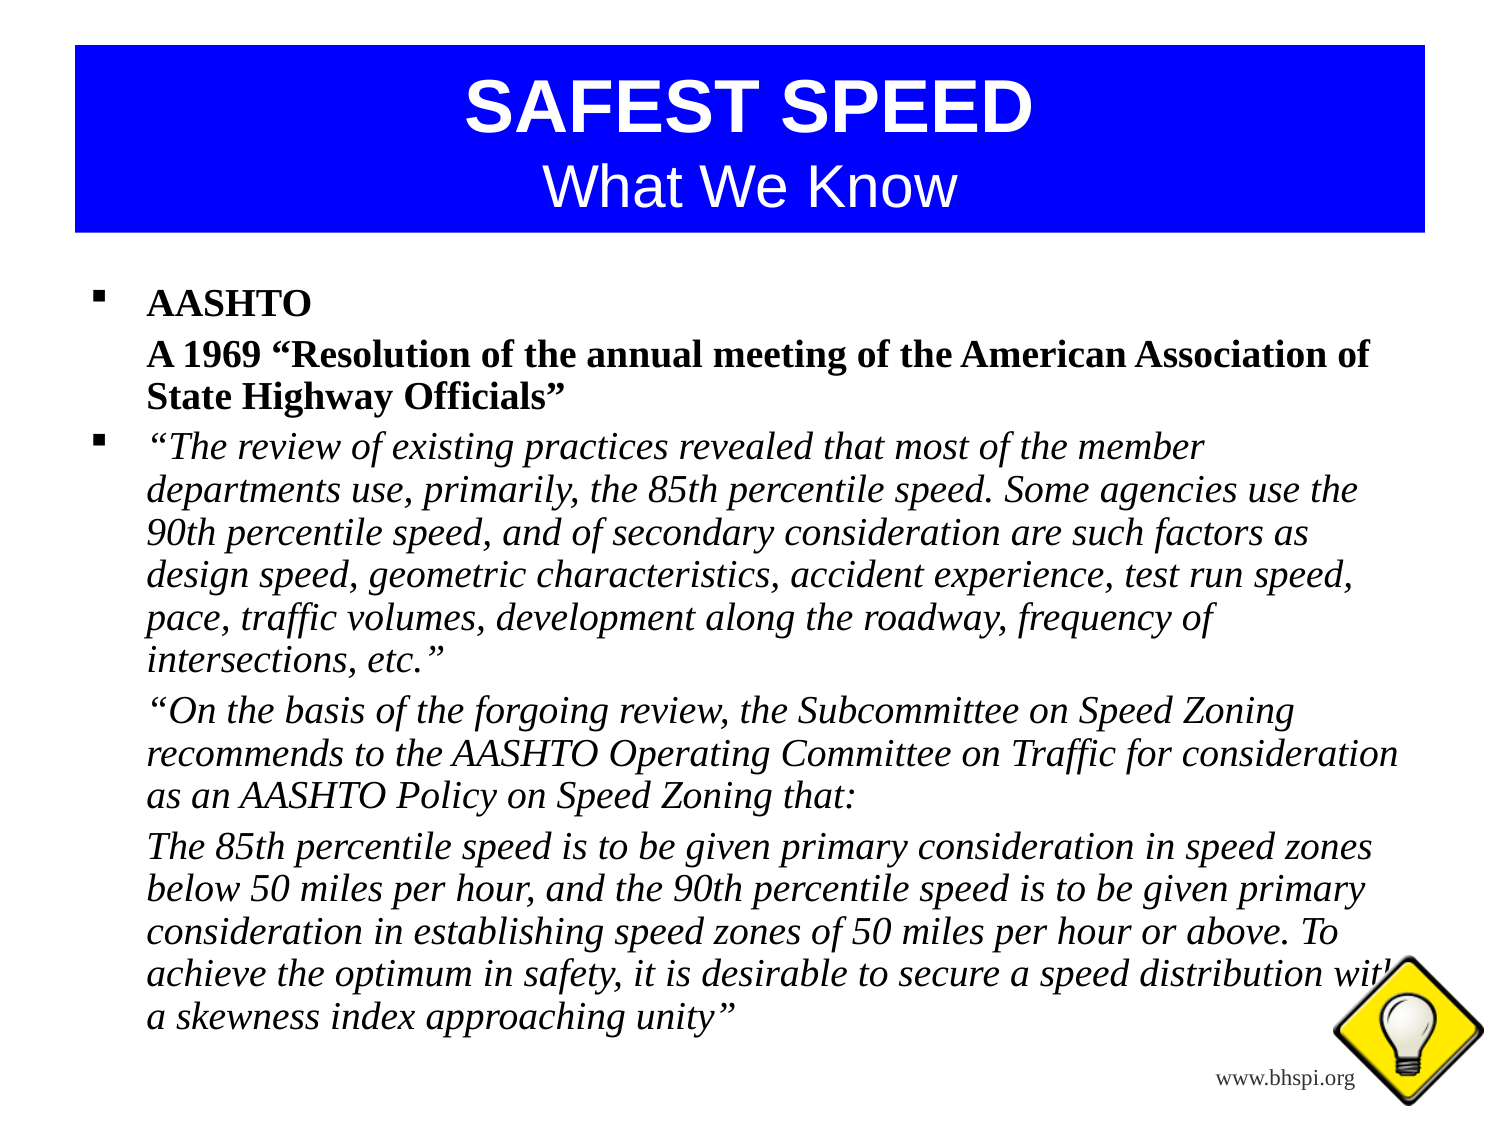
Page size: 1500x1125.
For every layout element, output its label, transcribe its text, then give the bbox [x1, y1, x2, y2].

title SAFEST SPEED What We Know [74, 44, 1426, 233]
list AASHTO A 1969 “Resolution of the annual meeting of the American Association of State Highway Officials” “The review of existing practices revealed that most of the member departments use, primarily, the 85th percentile speed. Some agencies use the 90th percentile speed, and of secondary consideration are such factors as design speed, geometric characteristics, accident experience, test run speed, pace, traffic volumes, development along the roadway, frequency of intersections, etc.” “On the basis of the forgoing review, the Subcommittee on Speed Zoning recommends to the AASHTO Operating Committee on Traffic for consideration as an AASHTO Policy on Speed Zoning that: The 85th percentile speed is to be given primary consideration in speed zones below 50 miles per hour, and the 90th percentile speed is to be given primary consideration in establishing speed zones of 50 miles per hour or above. To achieve the optimum in safety, it is desirable to secure a speed distribution with a skewness index approaching unity” [74, 274, 1426, 1085]
text_box www.bhspi.org [1200, 1055, 1328, 1098]
picture [1333, 955, 1485, 1106]
